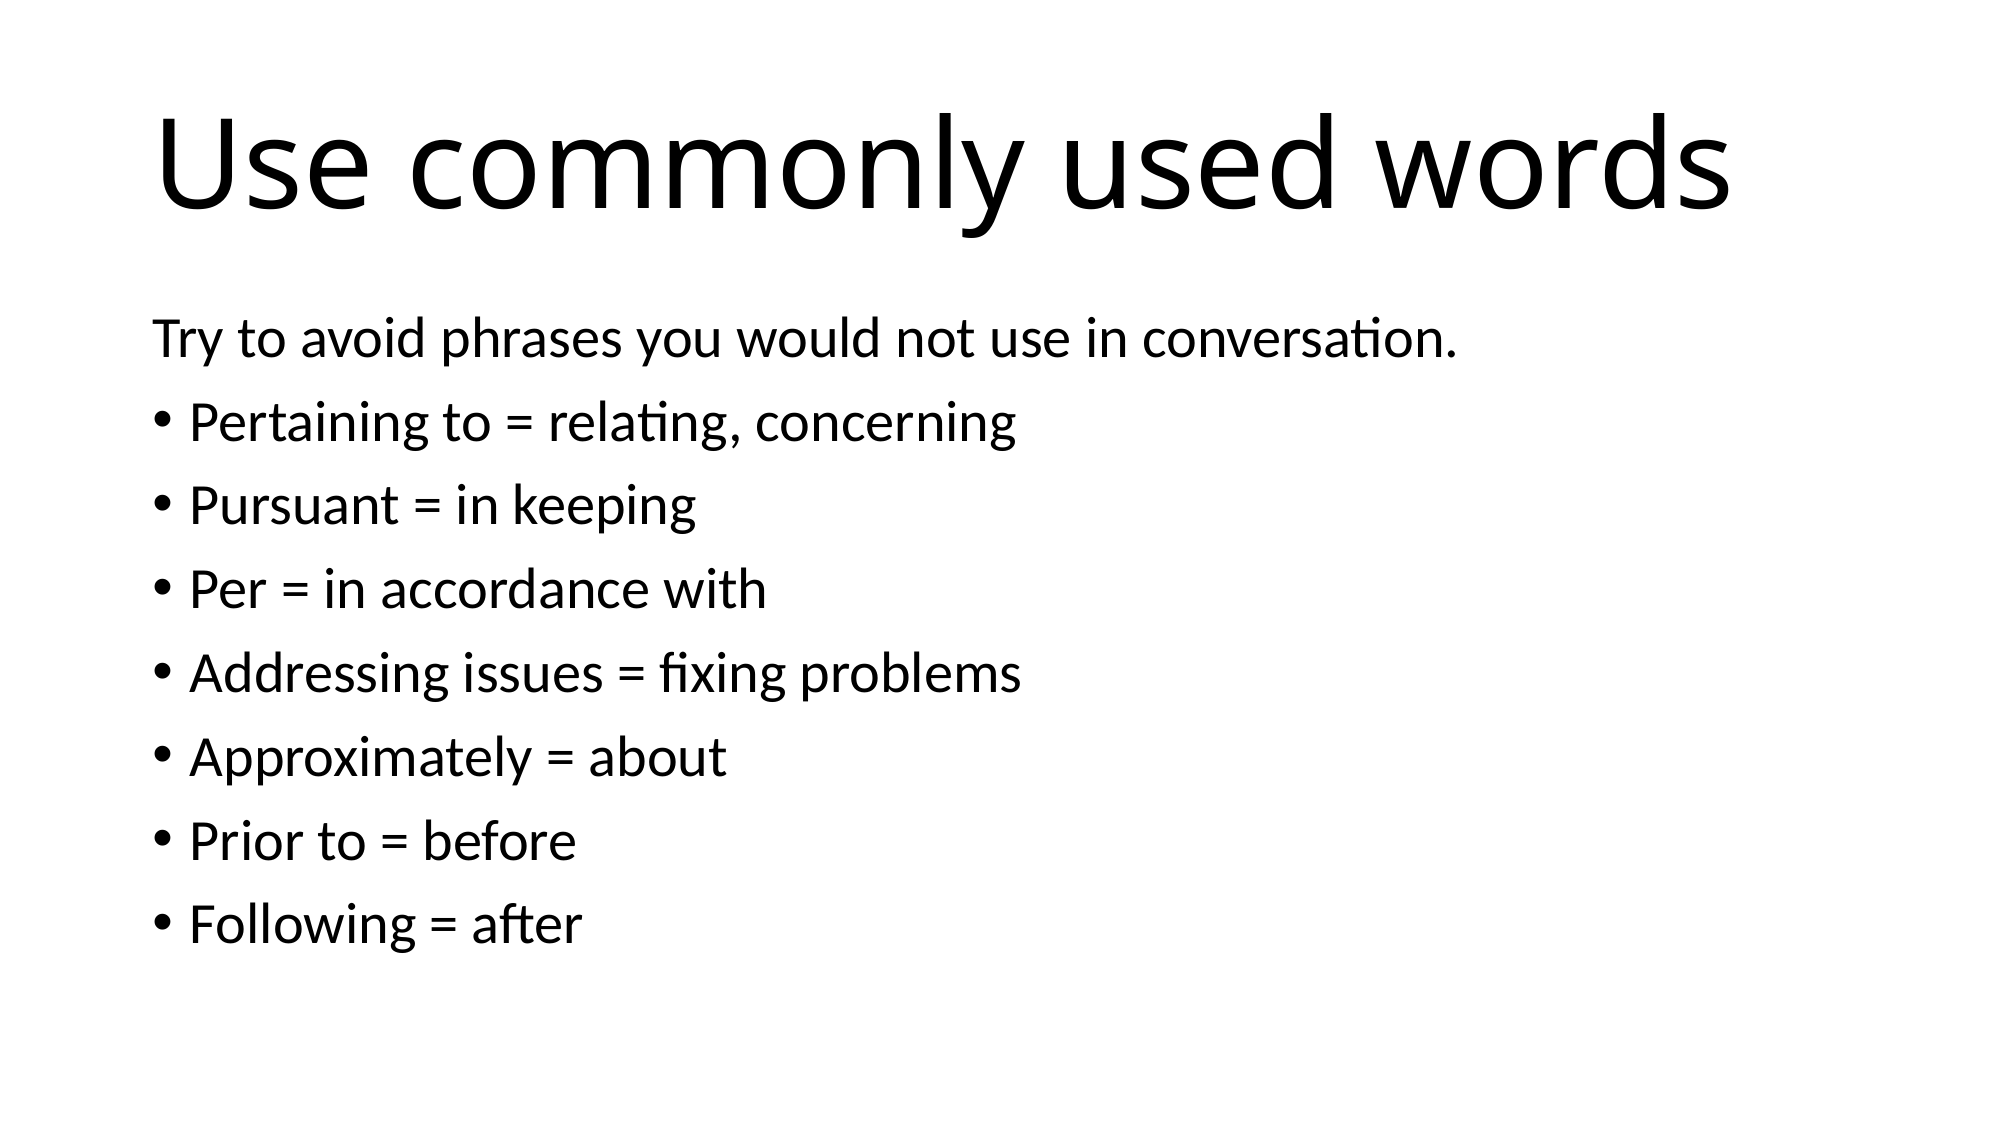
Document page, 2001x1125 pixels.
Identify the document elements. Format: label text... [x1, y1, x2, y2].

list Try to avoid phrases you would not use in conversation. Pertaining to = relating, concerning Pursuant = in keeping Per = in accordance with Addressing issues = fixing problems Approximately = about Prior to = before Following = after [137, 299, 1863, 1014]
title Use commonly used words [137, 59, 1863, 278]
